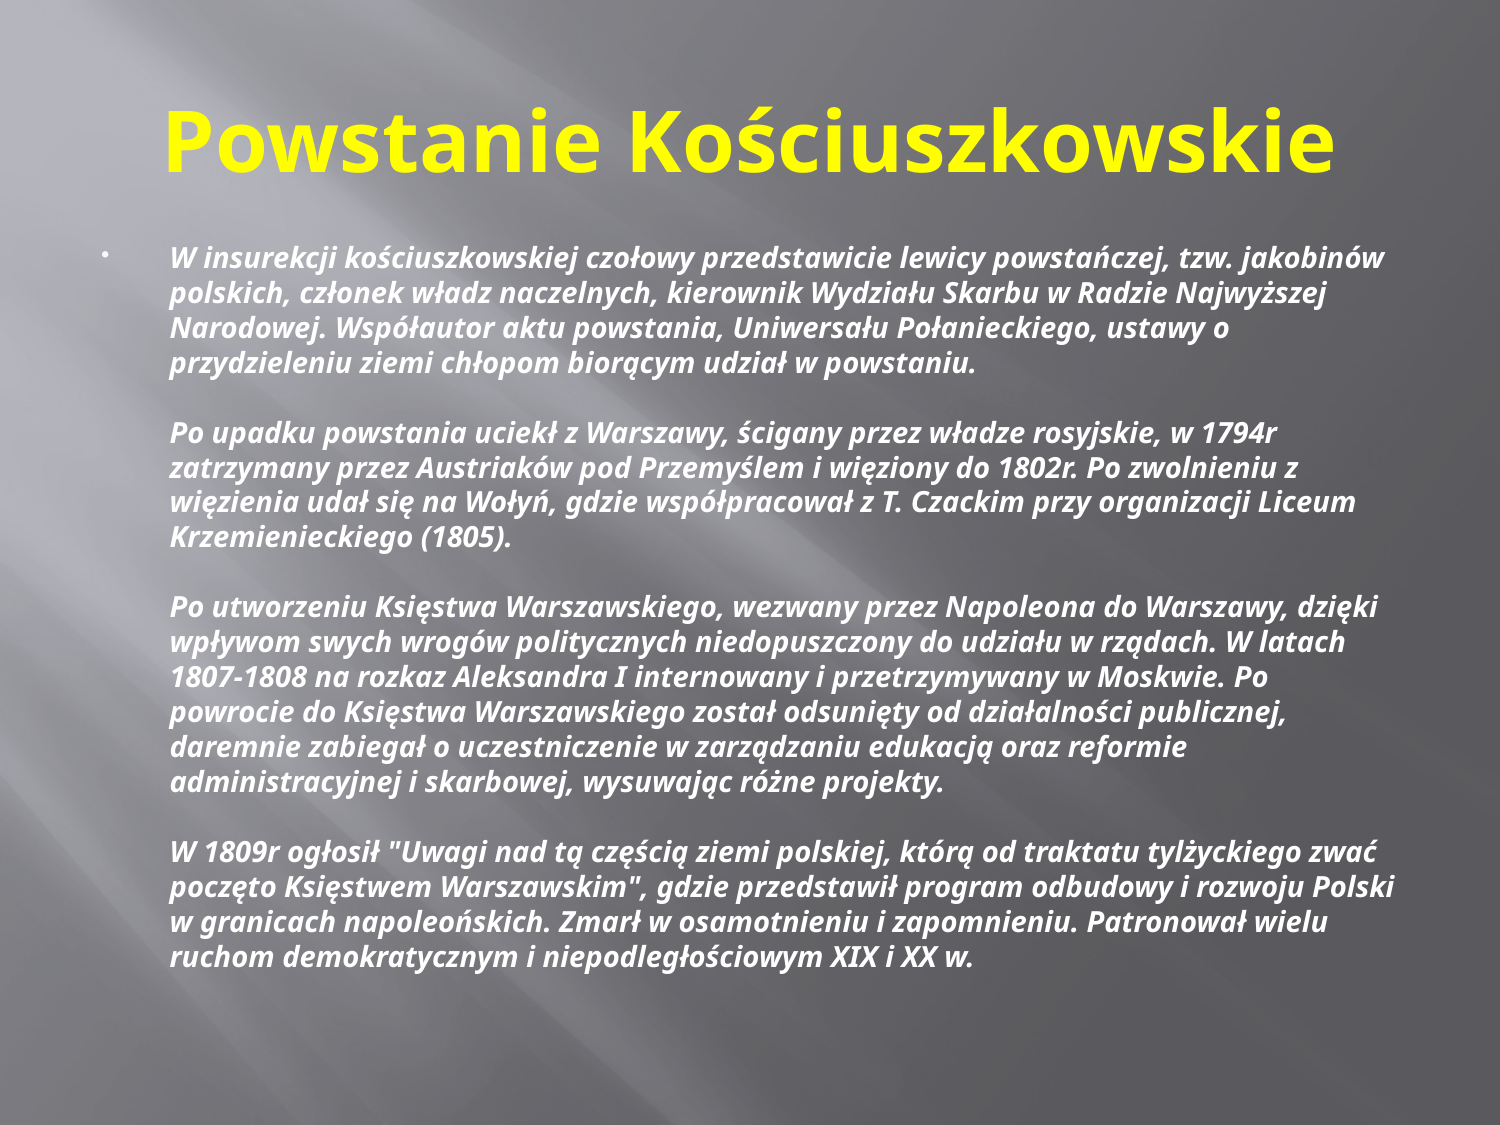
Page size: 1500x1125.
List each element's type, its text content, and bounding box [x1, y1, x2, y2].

title Powstanie Kościuszkowskie [75, 45, 1425, 233]
list W insurekcji kościuszkowskiej czołowy przedstawicie lewicy powstańczej, tzw. jakobinów polskich, członek władz naczelnych, kierownik Wydziału Skarbu w Radzie Najwyższej Narodowej. Współautor aktu powstania, Uniwersału Połanieckiego, ustawy o przydzieleniu ziemi chłopom biorącym udział w powstaniu. Po upadku powstania uciekł z Warszawy, ścigany przez władze rosyjskie, w 1794r zatrzymany przez Austriaków pod Przemyślem i więziony do 1802r. Po zwolnieniu z więzienia udał się na Wołyń, gdzie współpracował z T. Czackim przy organizacji Liceum Krzemienieckiego (1805). Po utworzeniu Księstwa Warszawskiego, wezwany przez Napoleona do Warszawy, dzięki wpływom swych wrogów politycznych niedopuszczony do udziału w rządach. W latach 1807-1808 na rozkaz Aleksandra I internowany i przetrzymywany w Moskwie. Po powrocie do Księstwa Warszawskiego został odsunięty od działalności publicznej, daremnie zabiegał o uczestniczenie w zarządzaniu edukacją oraz reformie administracyjnej i skarbowej, wysuwając różne projekty. W 1809r ogłosił "Uwagi nad tą częścią ziemi polskiej, którą od traktatu tylżyckiego zwać poczęto Księstwem Warszawskim", gdzie przedstawił program odbudowy i rozwoju Polski w granicach napoleońskich. Zmarł w osamotnieniu i zapomnieniu. Patronował wielu ruchom demokratycznym i niepodległościowym XIX i XX w. [64, 231, 1415, 1005]
